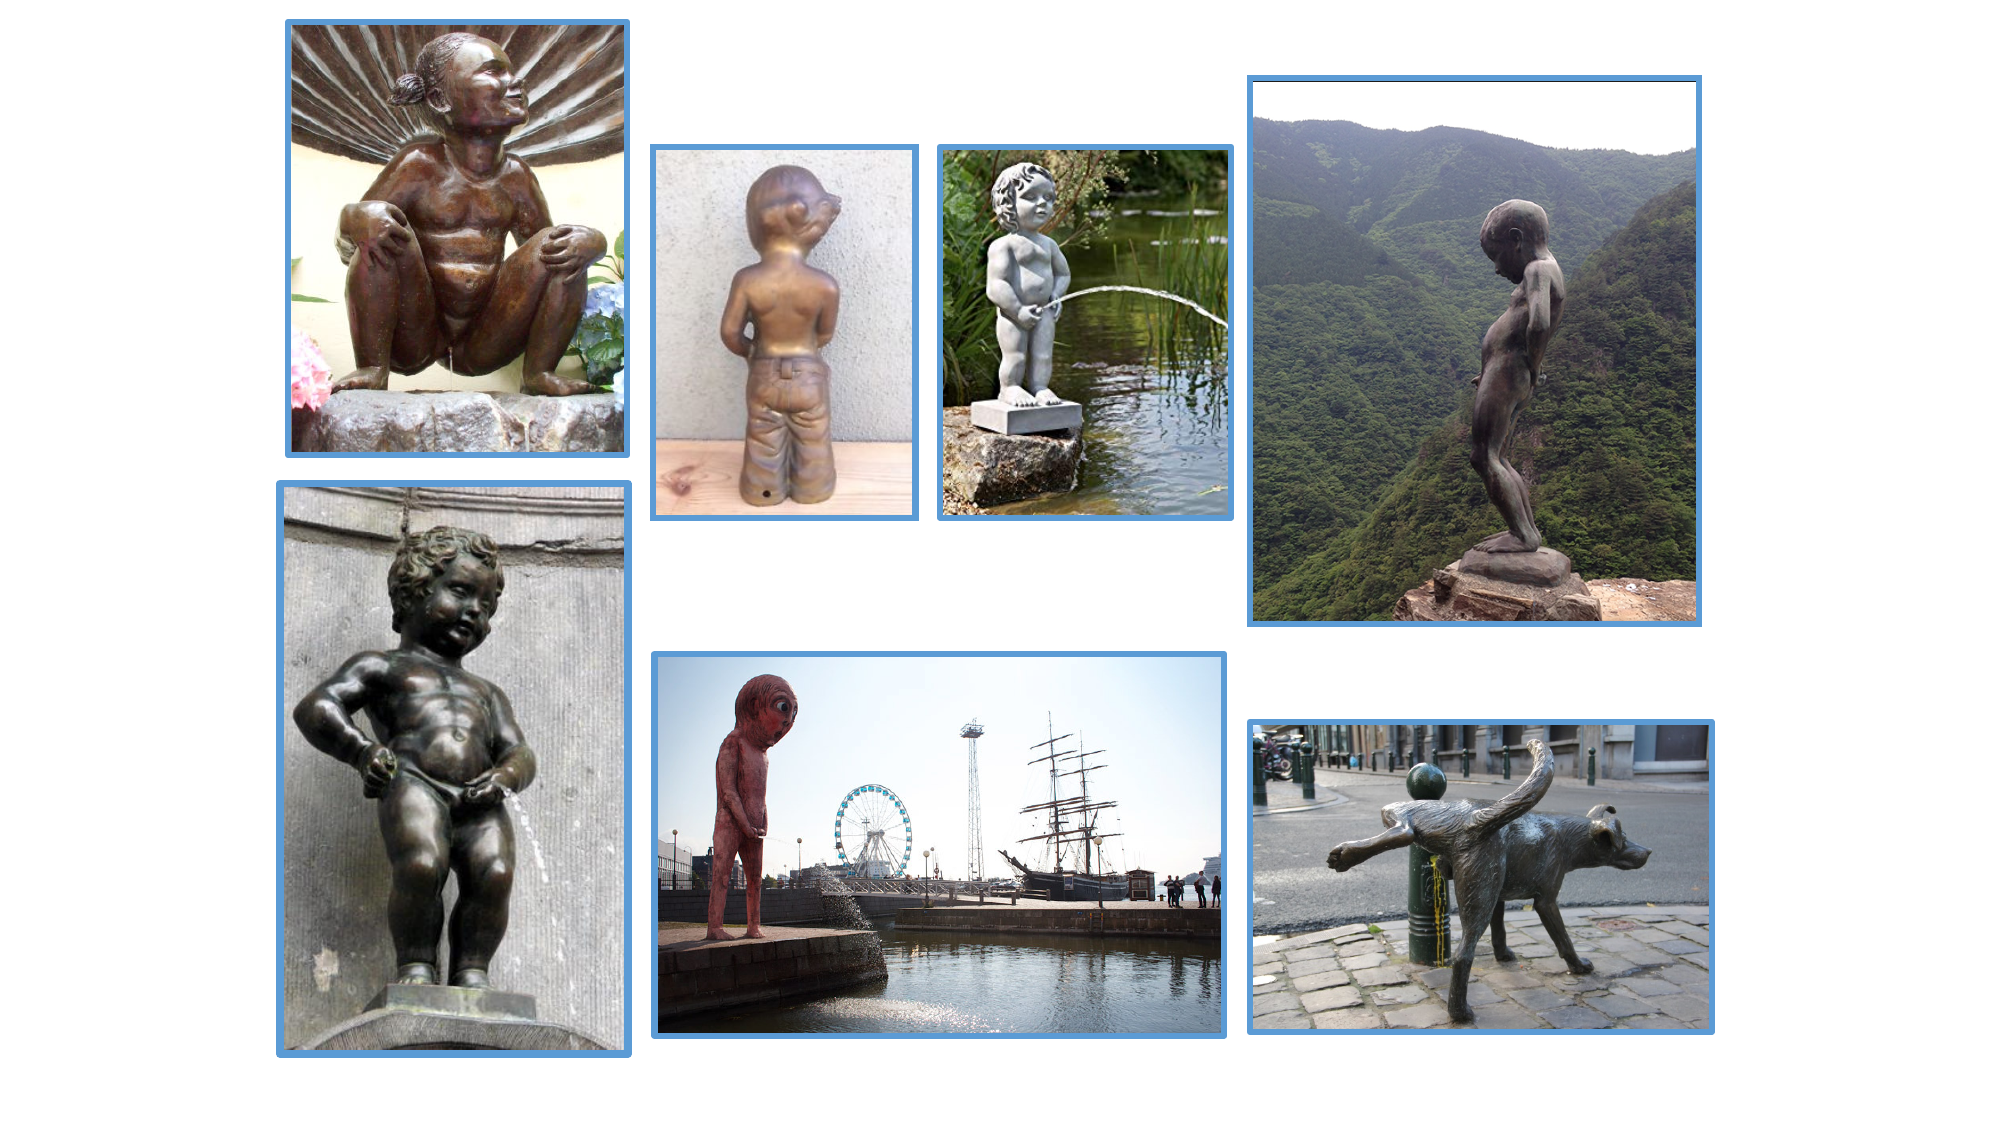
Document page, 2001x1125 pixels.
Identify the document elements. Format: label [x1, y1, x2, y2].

picture [1252, 81, 1696, 621]
picture [1252, 724, 1709, 1029]
picture [291, 24, 624, 452]
picture [943, 149, 1228, 515]
picture [656, 149, 913, 515]
picture [657, 657, 1222, 1033]
picture [283, 487, 624, 1050]
